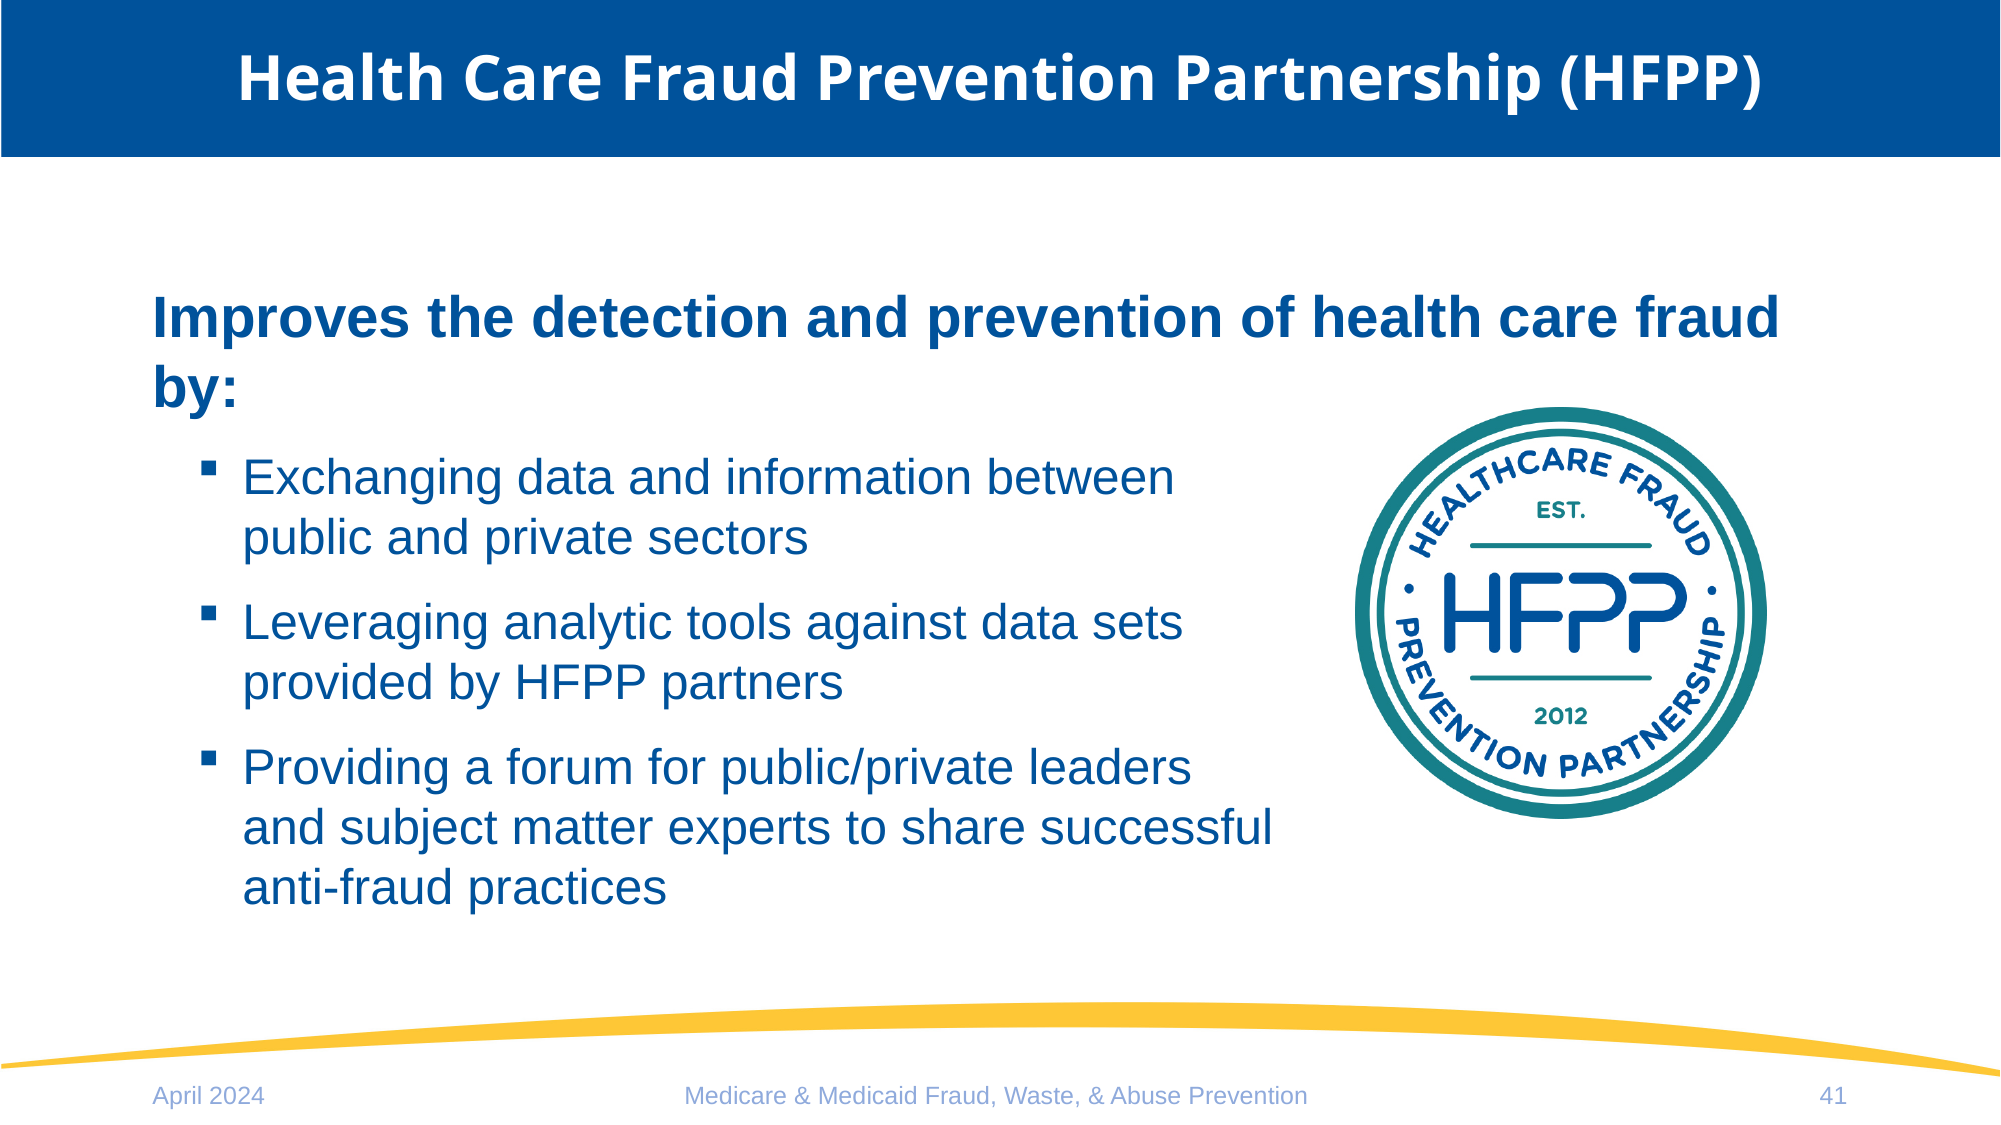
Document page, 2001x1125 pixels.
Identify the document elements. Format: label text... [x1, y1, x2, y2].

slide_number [137, 1065, 588, 1125]
list Improves the detection and prevention of health care fraud by: Exchanging data and information between public and private sectors Leveraging analytic tools against data sets provided by HFPP partners Providing a forum for public/private leaders and subject matter experts to share successful anti-fraud practices [137, 272, 1884, 956]
slide_number 41 [1412, 1065, 1863, 1125]
footer Medicare & Medicaid Fraud, Waste, & Abuse Prevention [638, 1065, 1356, 1125]
title Health Care Fraud Prevention Partnership (HFPP) [0, 0, 2000, 161]
picture [0, 0, 2001, 1125]
